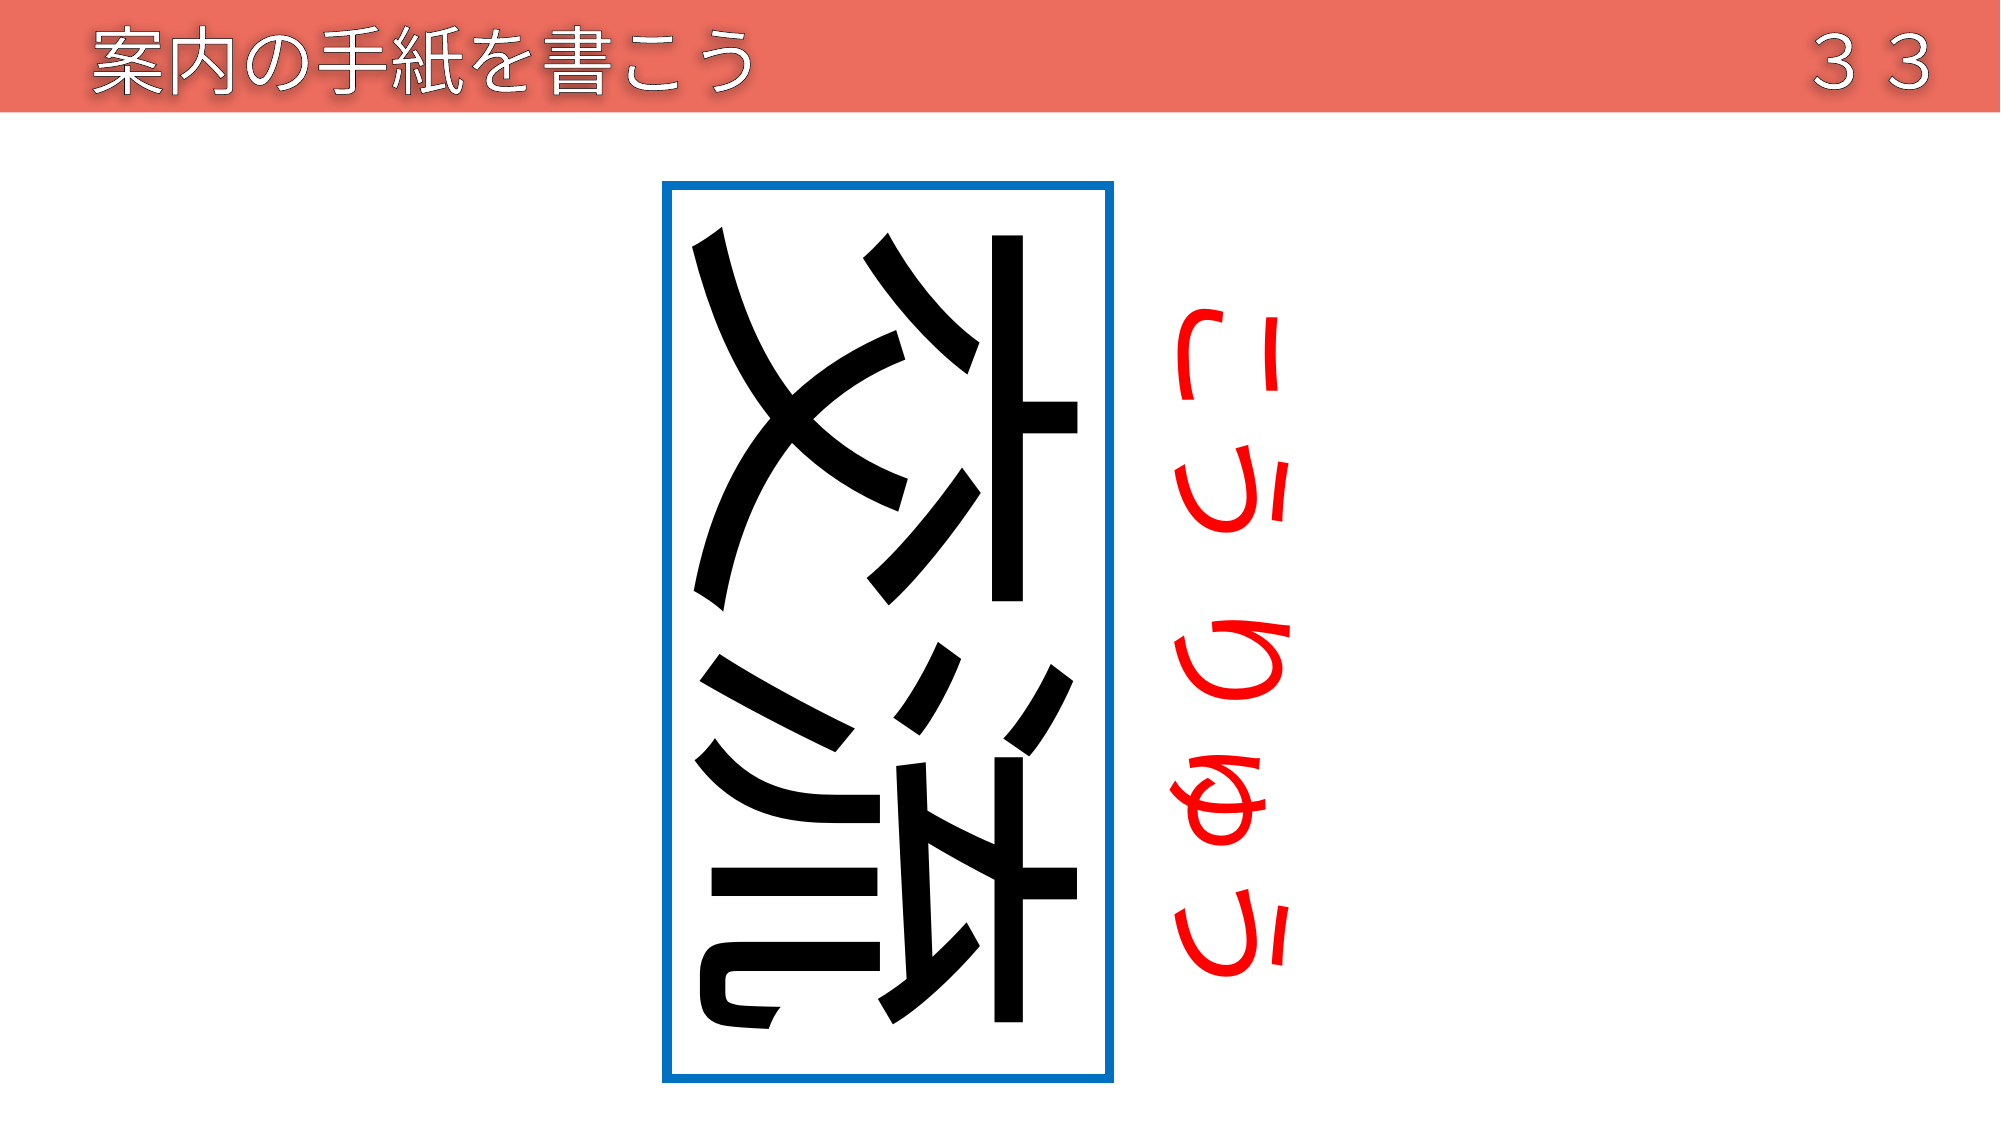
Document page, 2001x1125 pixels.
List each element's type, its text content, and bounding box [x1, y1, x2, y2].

text_box 交流 [616, 195, 1152, 1125]
text_box 案内の手紙を書こう [75, 6, 1233, 112]
text_box ３３ [1782, 6, 1963, 112]
text_box こう りゅう [1129, 270, 1327, 1050]
text_box [666, 184, 1111, 1079]
text_box [0, 0, 2000, 113]
